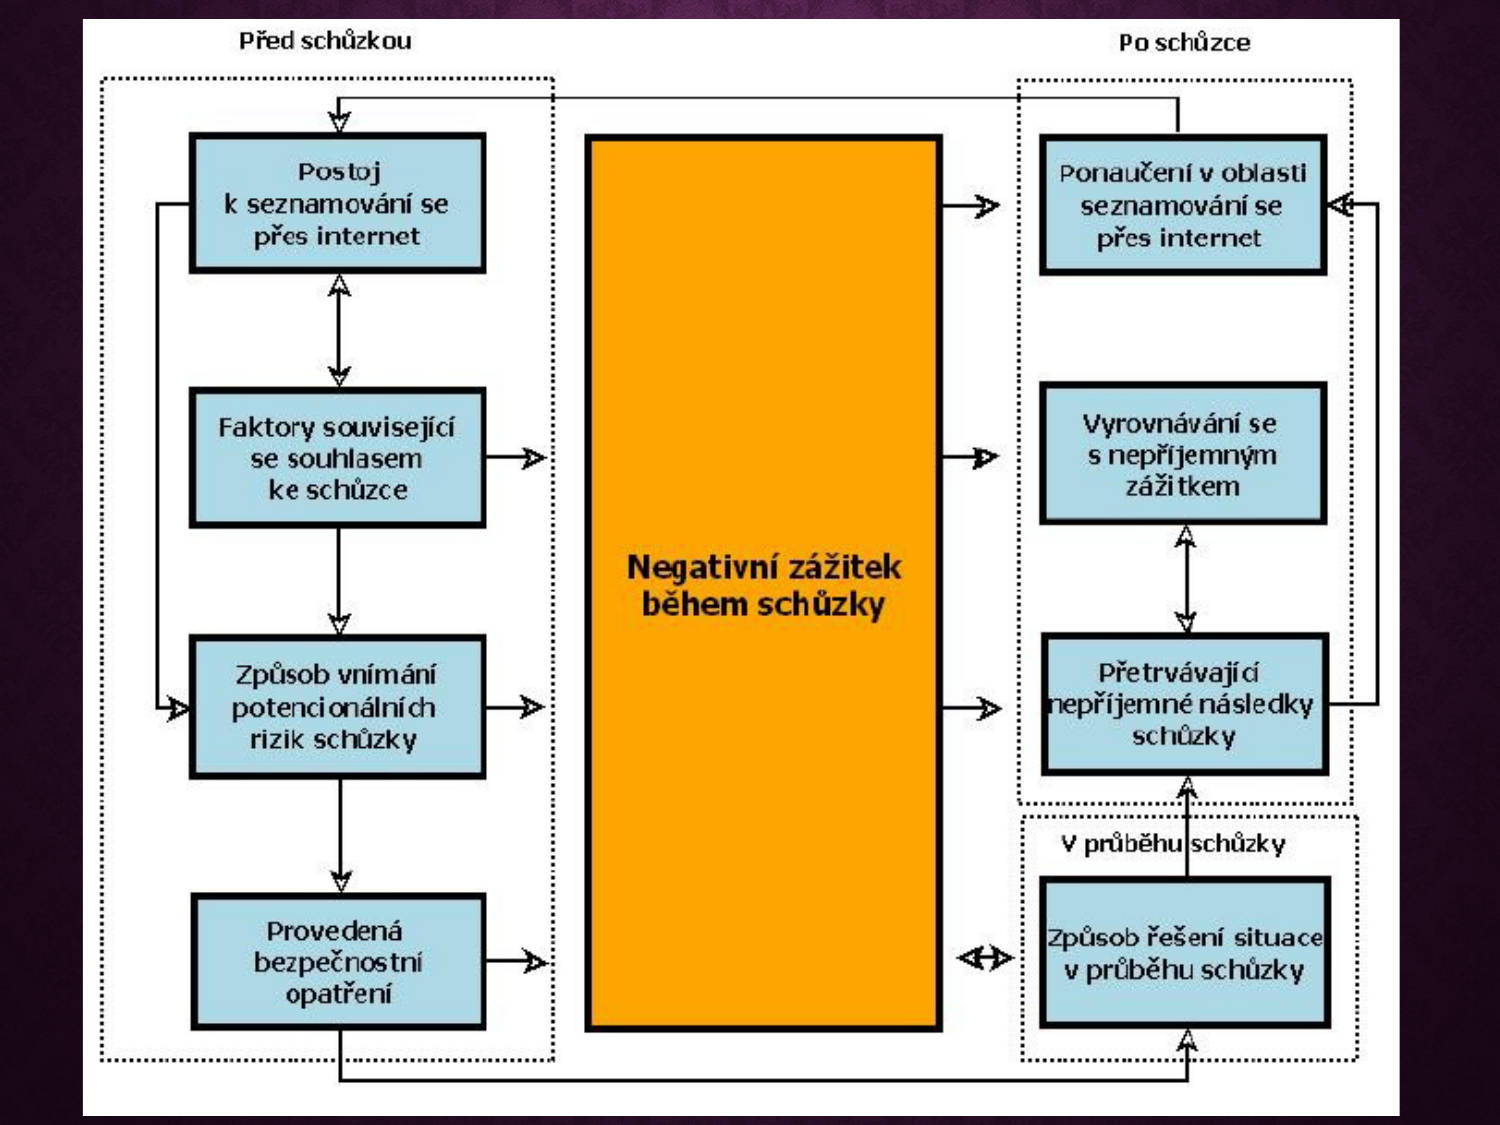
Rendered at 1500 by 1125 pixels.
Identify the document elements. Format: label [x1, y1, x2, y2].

picture [82, 18, 1401, 1117]
